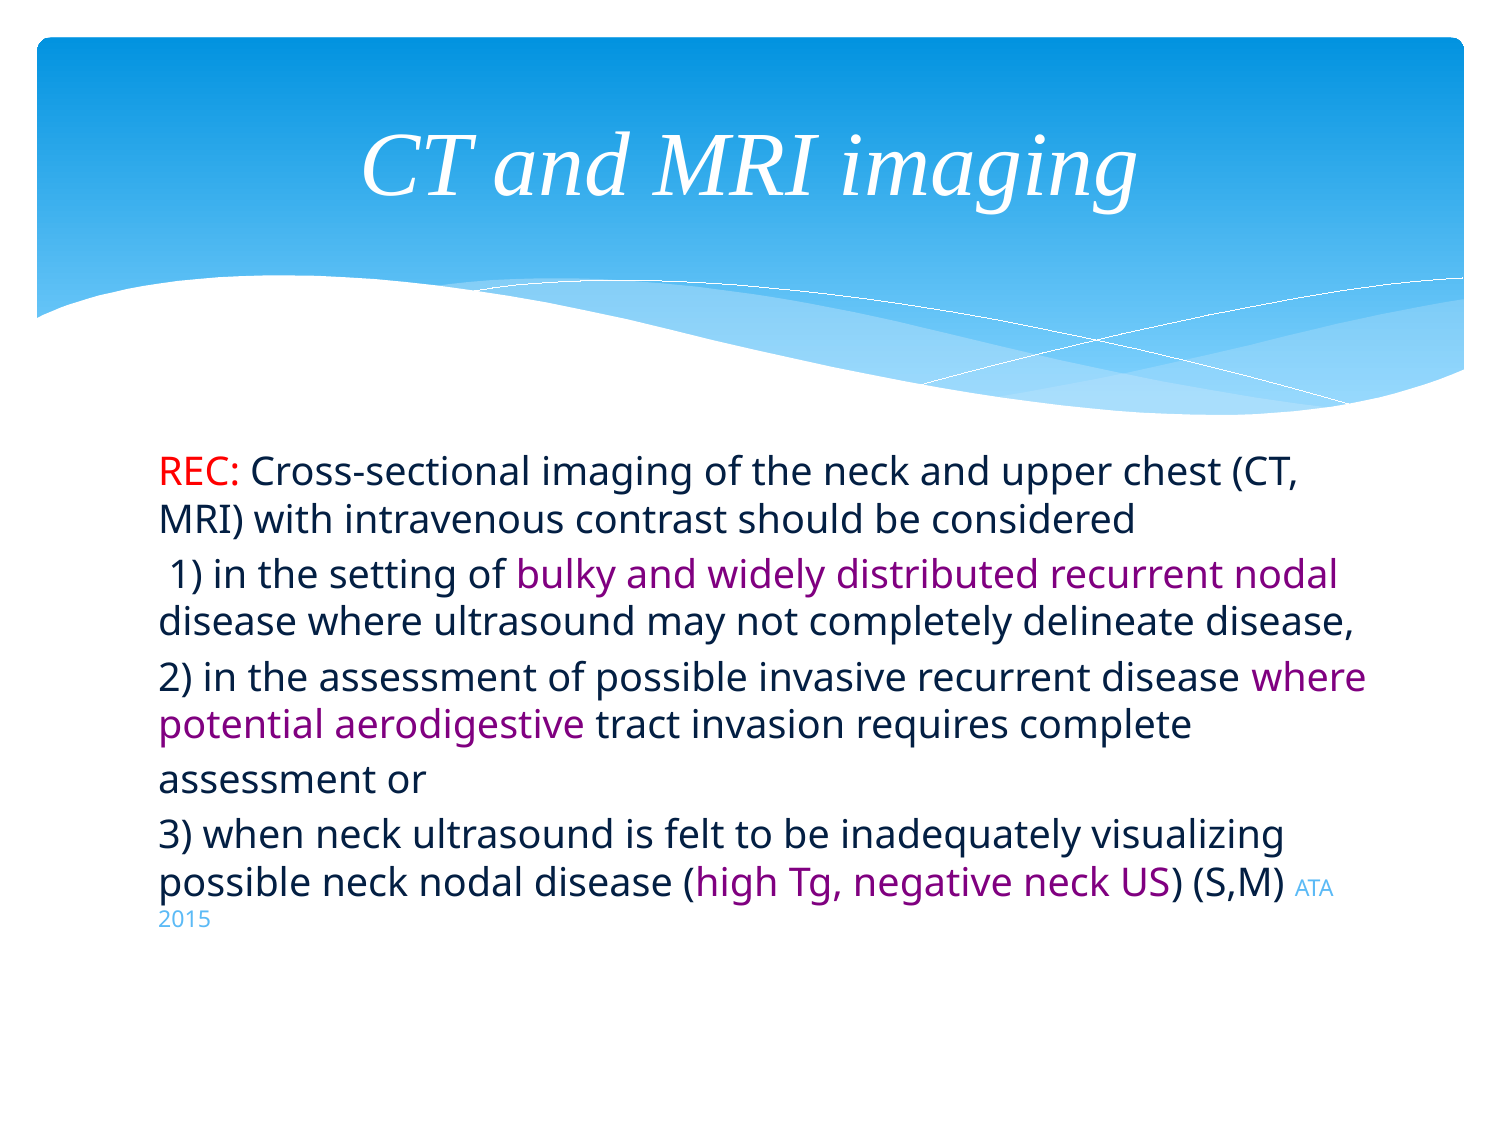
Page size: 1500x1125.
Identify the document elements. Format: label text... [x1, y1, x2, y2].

list REC: Cross-sectional imaging of the neck and upper chest (CT, MRI) with intravenous contrast should be considered 1) in the setting of bulky and widely distributed recurrent nodal disease where ultrasound may not completely delineate disease, 2) in the assessment of possible invasive recurrent disease where potential aerodigestive tract invasion requires complete assessment or 3) when neck ultrasound is felt to be inadequately visualizing possible neck nodal disease (high Tg, negative neck US) (S,M) ATA 2015 [143, 438, 1400, 1047]
title CT and MRI imaging [75, 55, 1425, 261]
